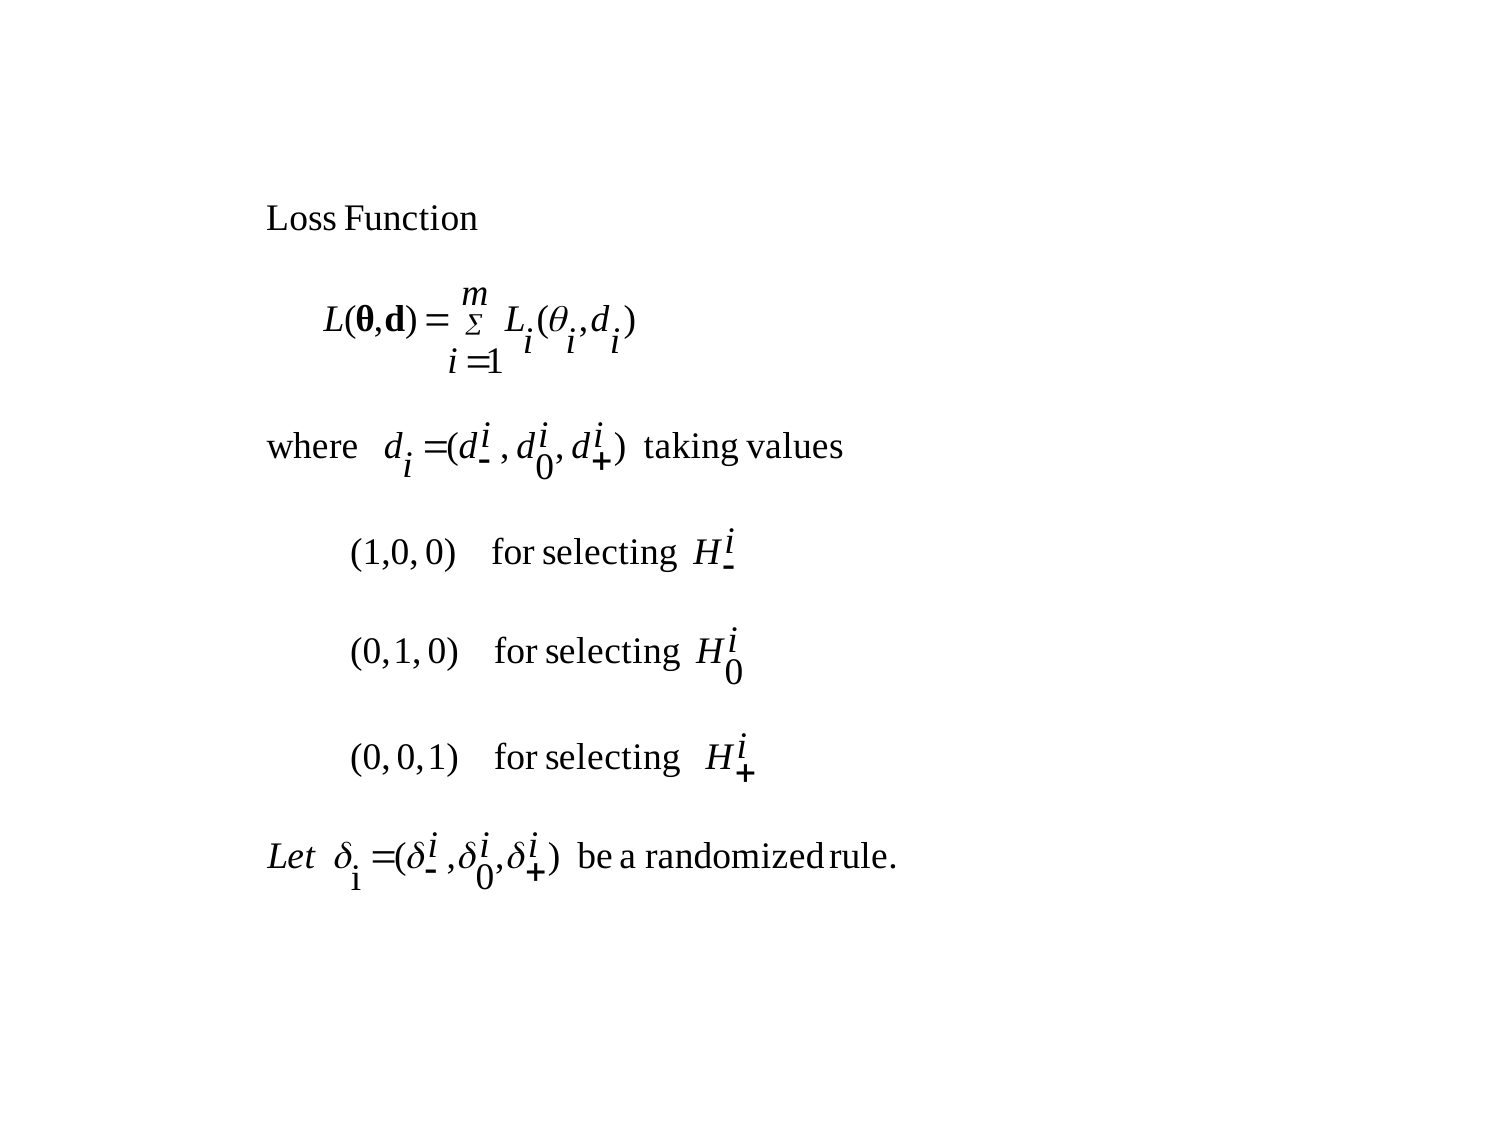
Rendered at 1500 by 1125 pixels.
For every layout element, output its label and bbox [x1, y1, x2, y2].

text_box [262, 199, 899, 897]
